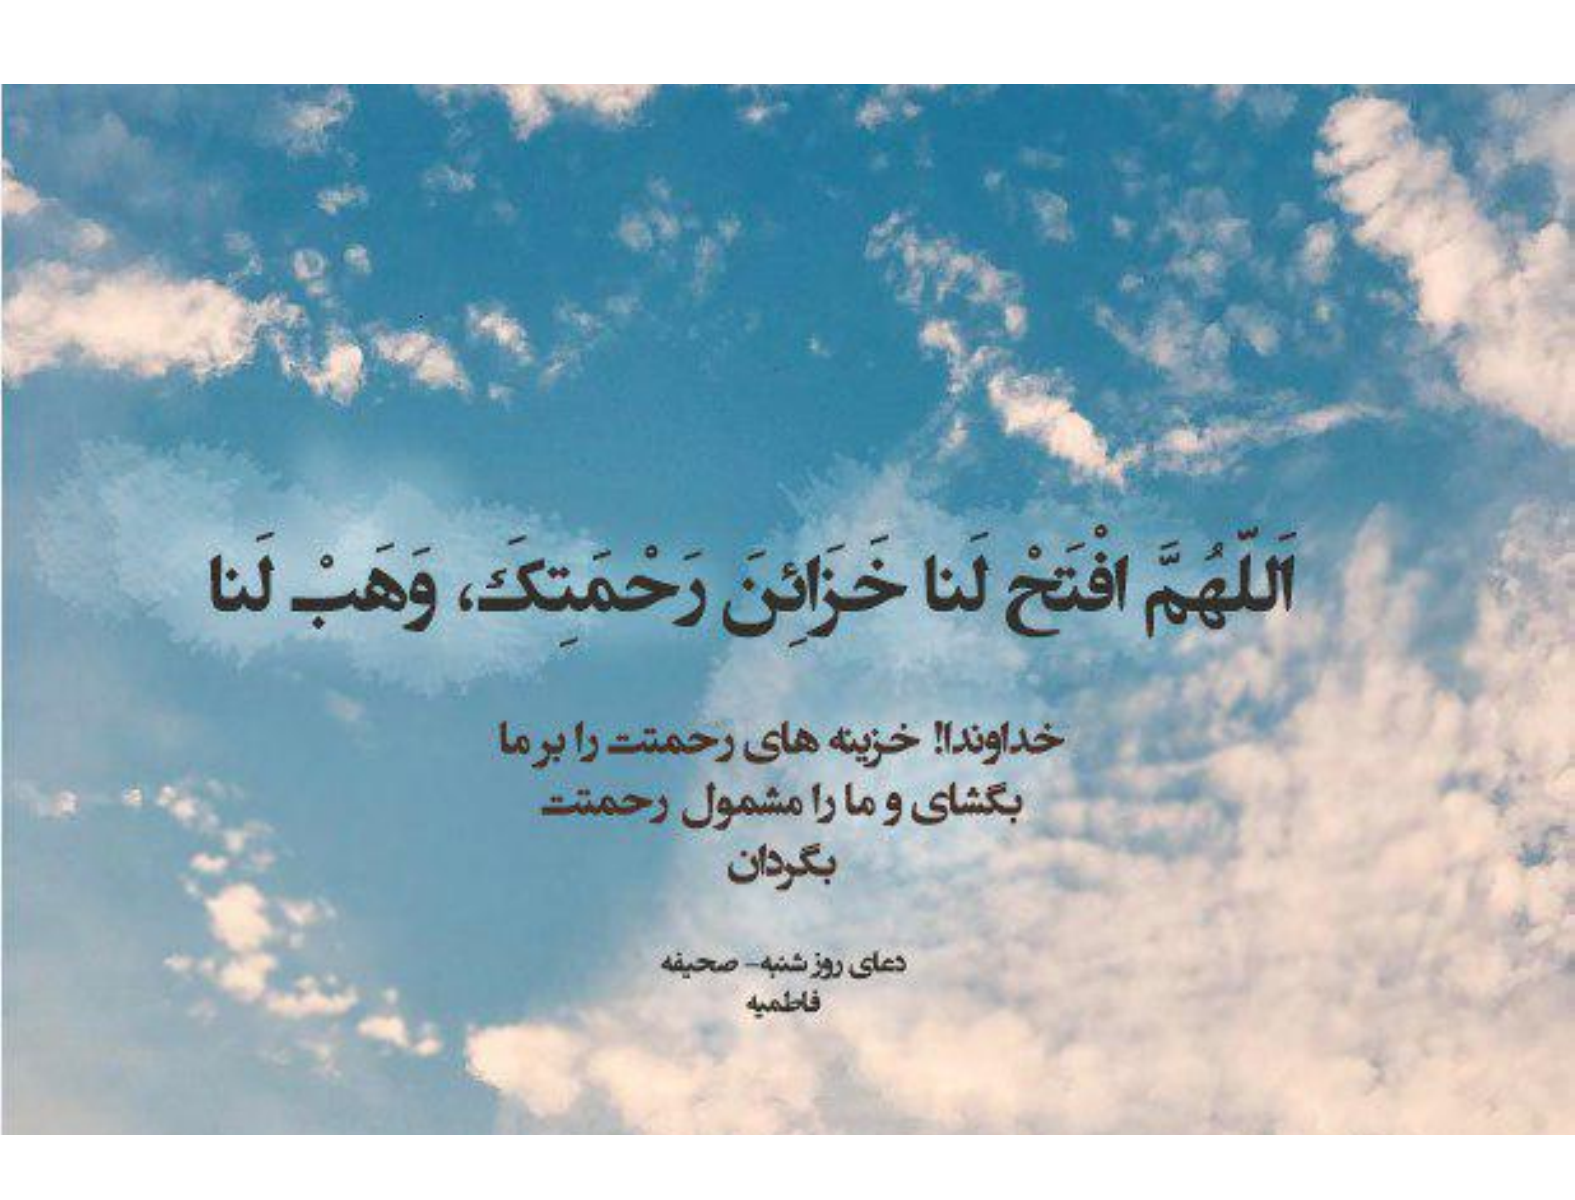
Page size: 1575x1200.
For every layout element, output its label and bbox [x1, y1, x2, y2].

picture [0, 84, 1575, 1135]
